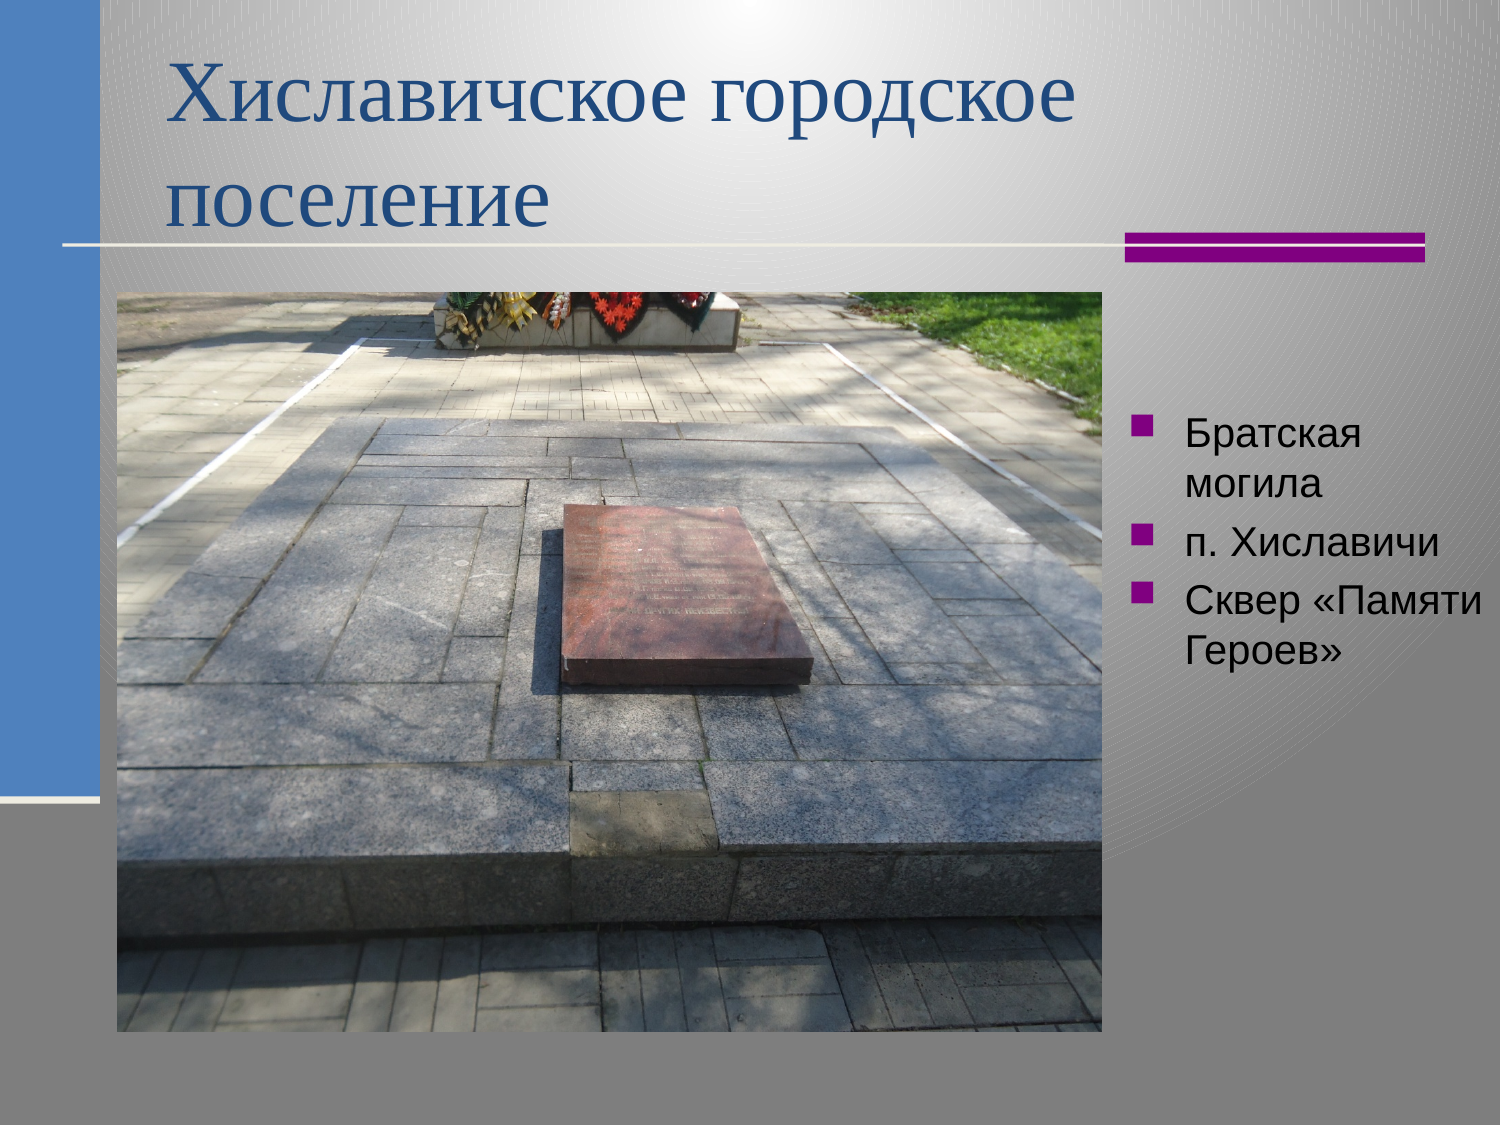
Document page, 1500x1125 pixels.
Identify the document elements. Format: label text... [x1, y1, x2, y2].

list Братская могила п. Хиславичи Сквер «Памяти Героев» [1113, 398, 1500, 1006]
title Хиславичское городское поселение [150, 45, 1425, 234]
picture [116, 292, 1102, 1032]
